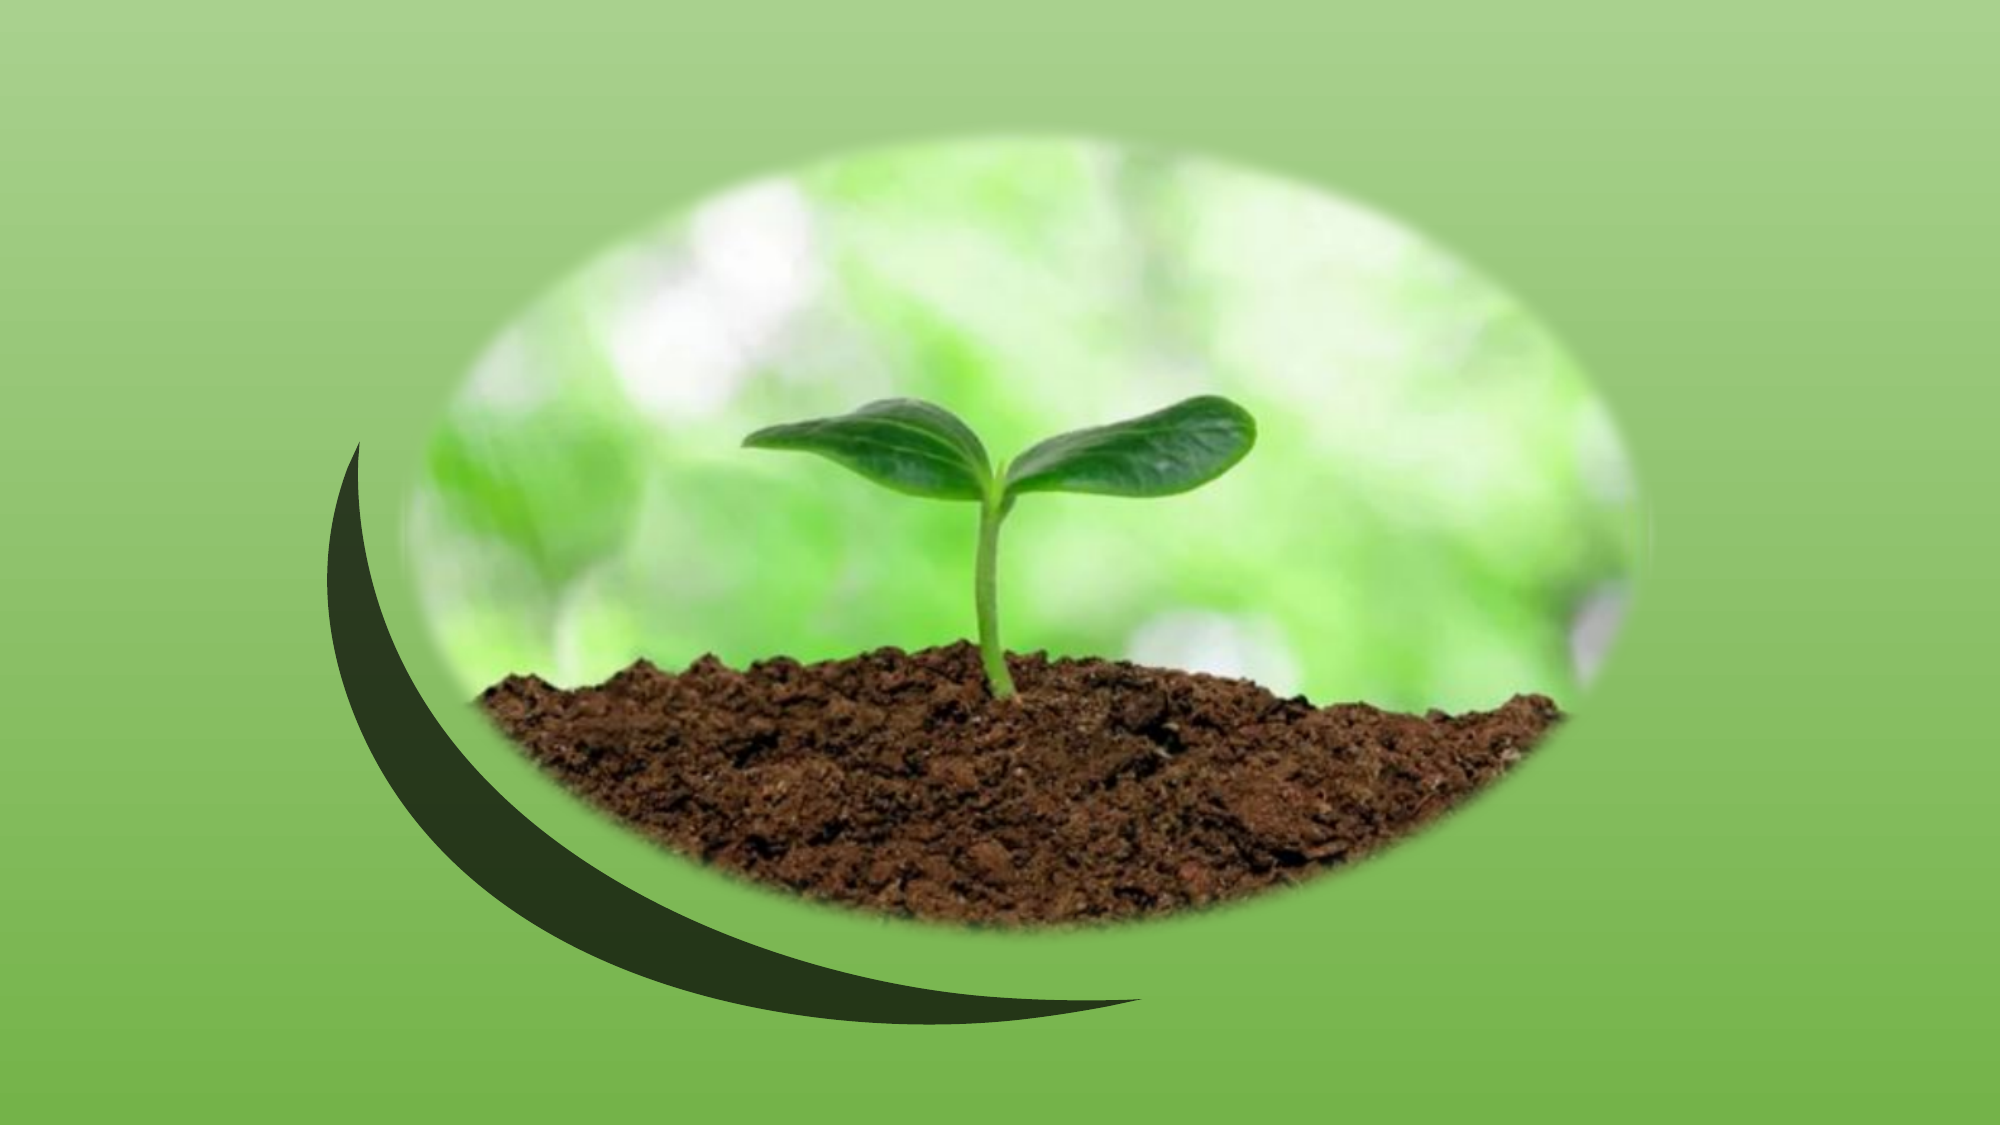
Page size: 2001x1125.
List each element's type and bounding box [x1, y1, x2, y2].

text_box [326, 441, 392, 790]
text_box [572, 947, 1143, 1026]
text_box [0, 0, 2000, 1125]
picture [392, 120, 1660, 947]
